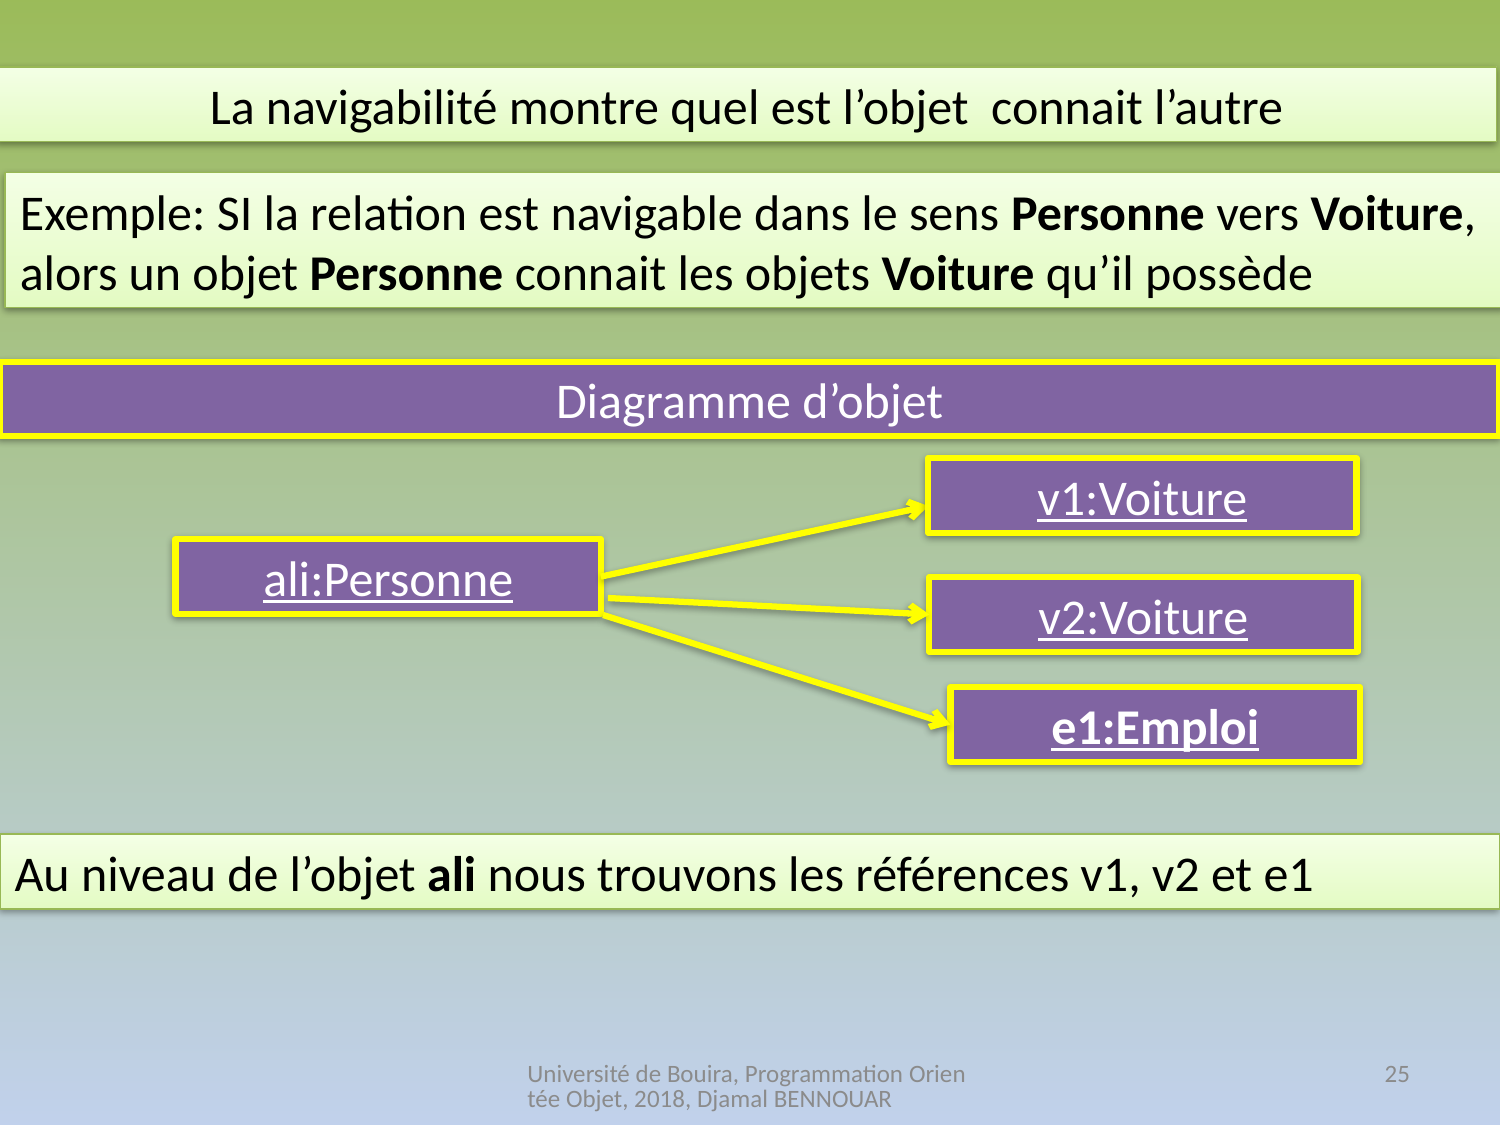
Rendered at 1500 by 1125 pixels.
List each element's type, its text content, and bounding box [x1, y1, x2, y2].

footer Université de Bouira, Programmation Orientée Objet, 2018, Djamal BENNOUAR [512, 1042, 988, 1103]
text_box Au niveau de l’objet ali nous trouvons les références v1, v2 et e1 [0, 833, 1500, 910]
slide_number 25 [1074, 1042, 1425, 1103]
text_box La navigabilité montre quel est l’objet connait l’autre [0, 66, 1497, 142]
text_box Exemple: SI la relation est navigable dans le sens Personne vers Voiture, alors un objet Personne connait les objets Voiture qu’il possède [4, 172, 1500, 308]
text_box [607, 597, 930, 616]
text_box Diagramme d’objet [0, 359, 1500, 439]
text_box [175, 457, 1361, 764]
